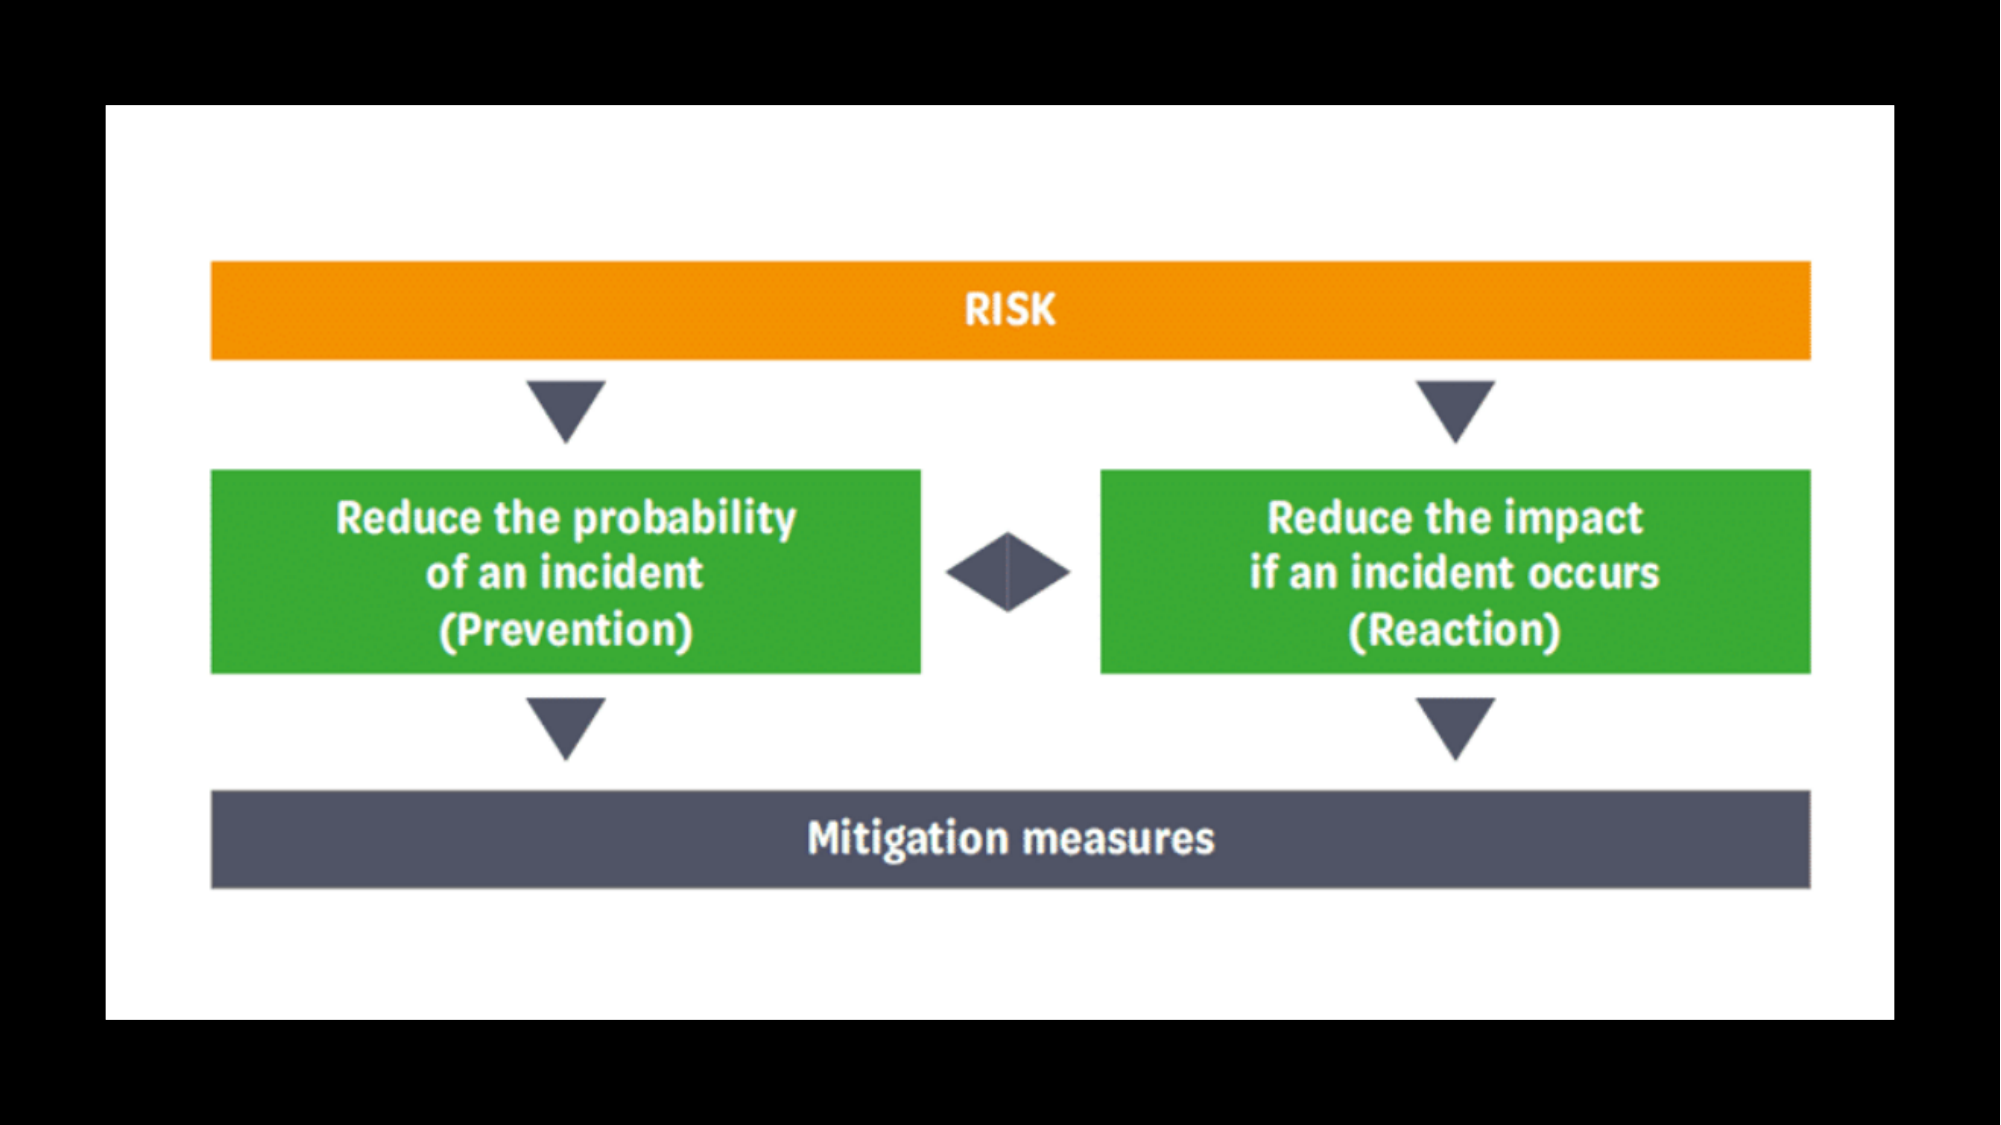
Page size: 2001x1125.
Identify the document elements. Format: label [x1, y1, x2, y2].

picture [165, 155, 1875, 934]
text_box [107, 106, 1893, 1019]
text_box [0, 0, 2000, 1125]
